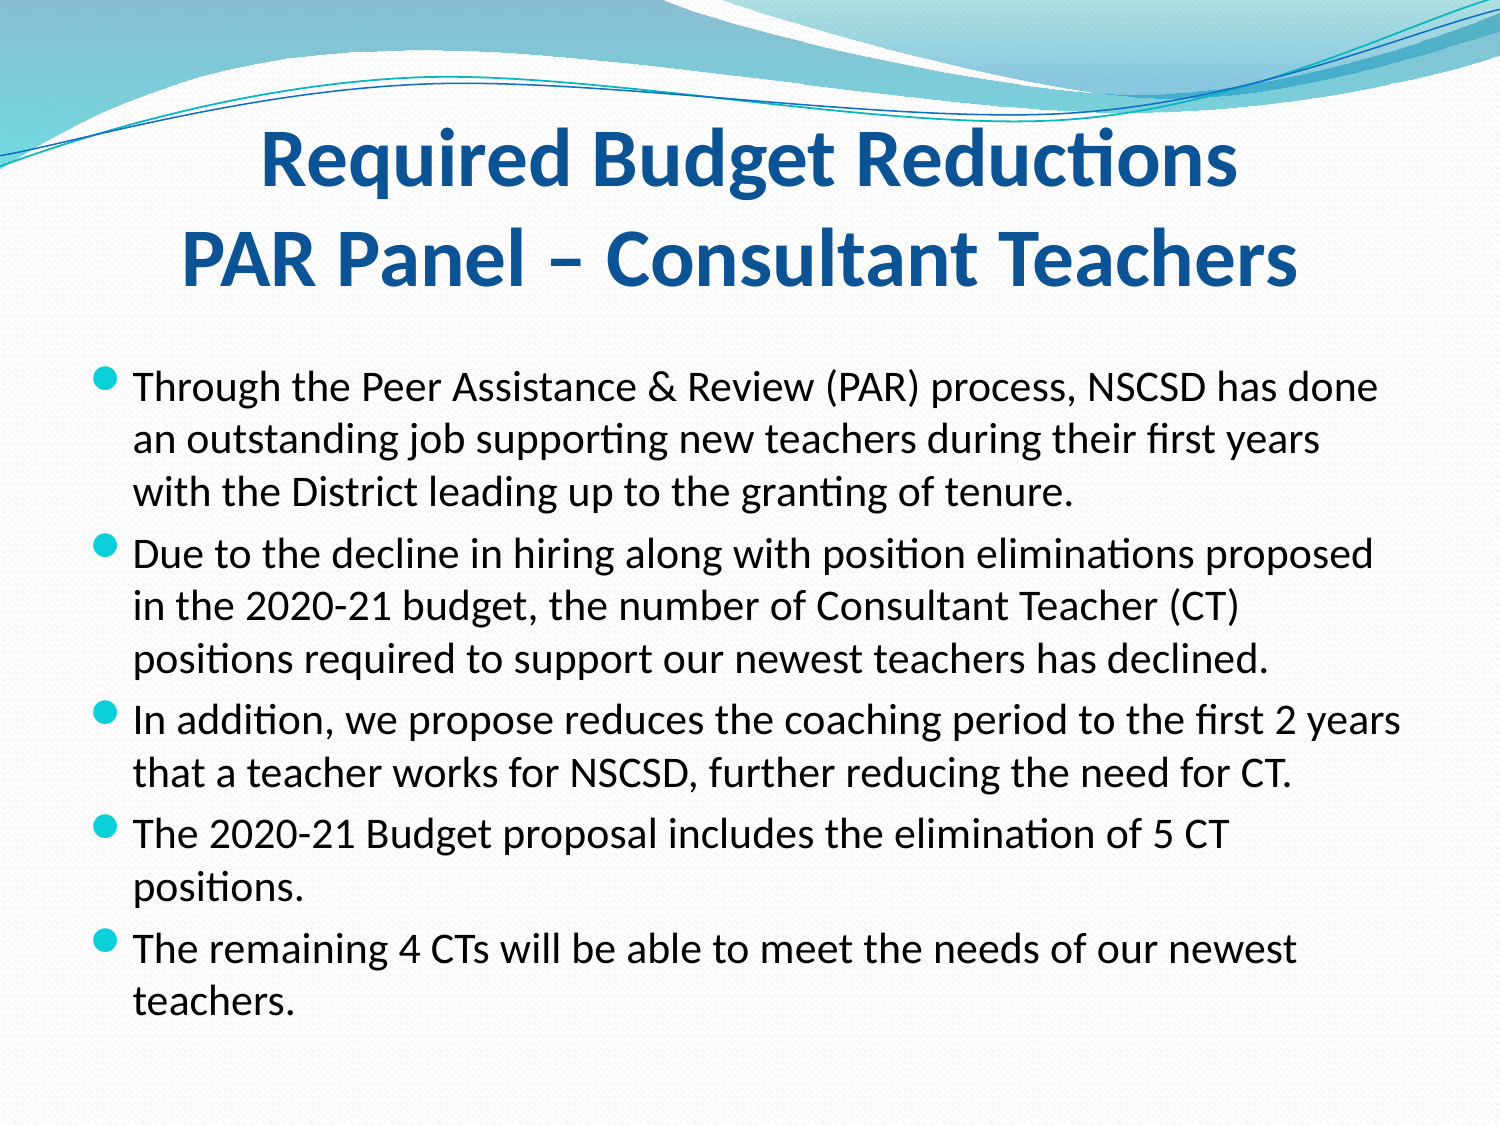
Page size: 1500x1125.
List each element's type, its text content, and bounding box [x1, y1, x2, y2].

list Through the Peer Assistance & Review (PAR) process, NSCSD has done an outstanding job supporting new teachers during their first years with the District leading up to the granting of tenure. Due to the decline in hiring along with position eliminations proposed in the 2020-21 budget, the number of Consultant Teacher (CT) positions required to support our newest teachers has declined. In addition, we propose reduces the coaching period to the first 2 years that a teacher works for NSCSD, further reducing the need for CT. The 2020-21 Budget proposal includes the elimination of 5 CT positions. The remaining 4 CTs will be able to meet the needs of our newest teachers. [75, 350, 1425, 1070]
title Required Budget Reductions PAR Panel – Consultant Teachers [75, 115, 1425, 303]
